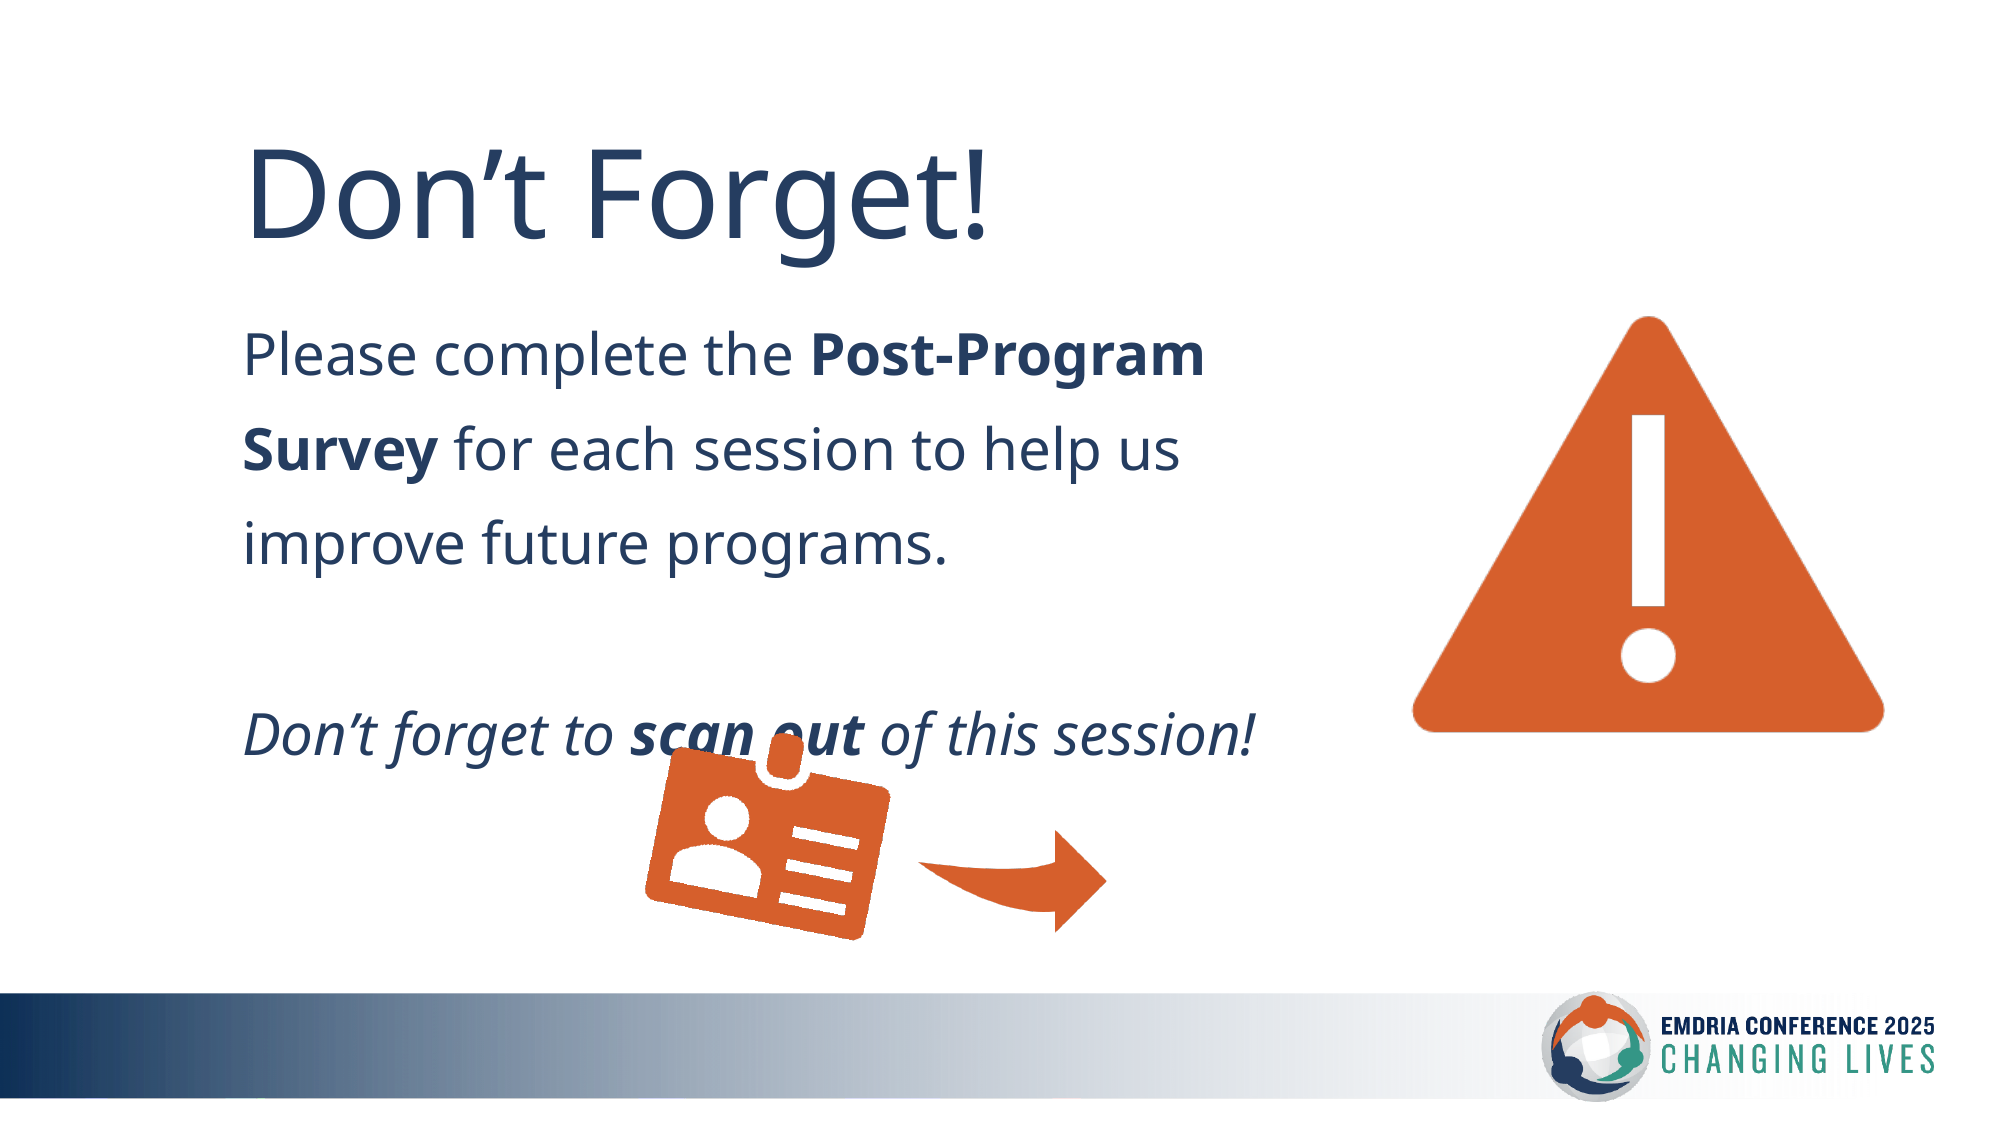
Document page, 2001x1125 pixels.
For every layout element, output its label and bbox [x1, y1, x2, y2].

picture [0, 670, 1949, 1125]
picture [1386, 262, 1911, 787]
